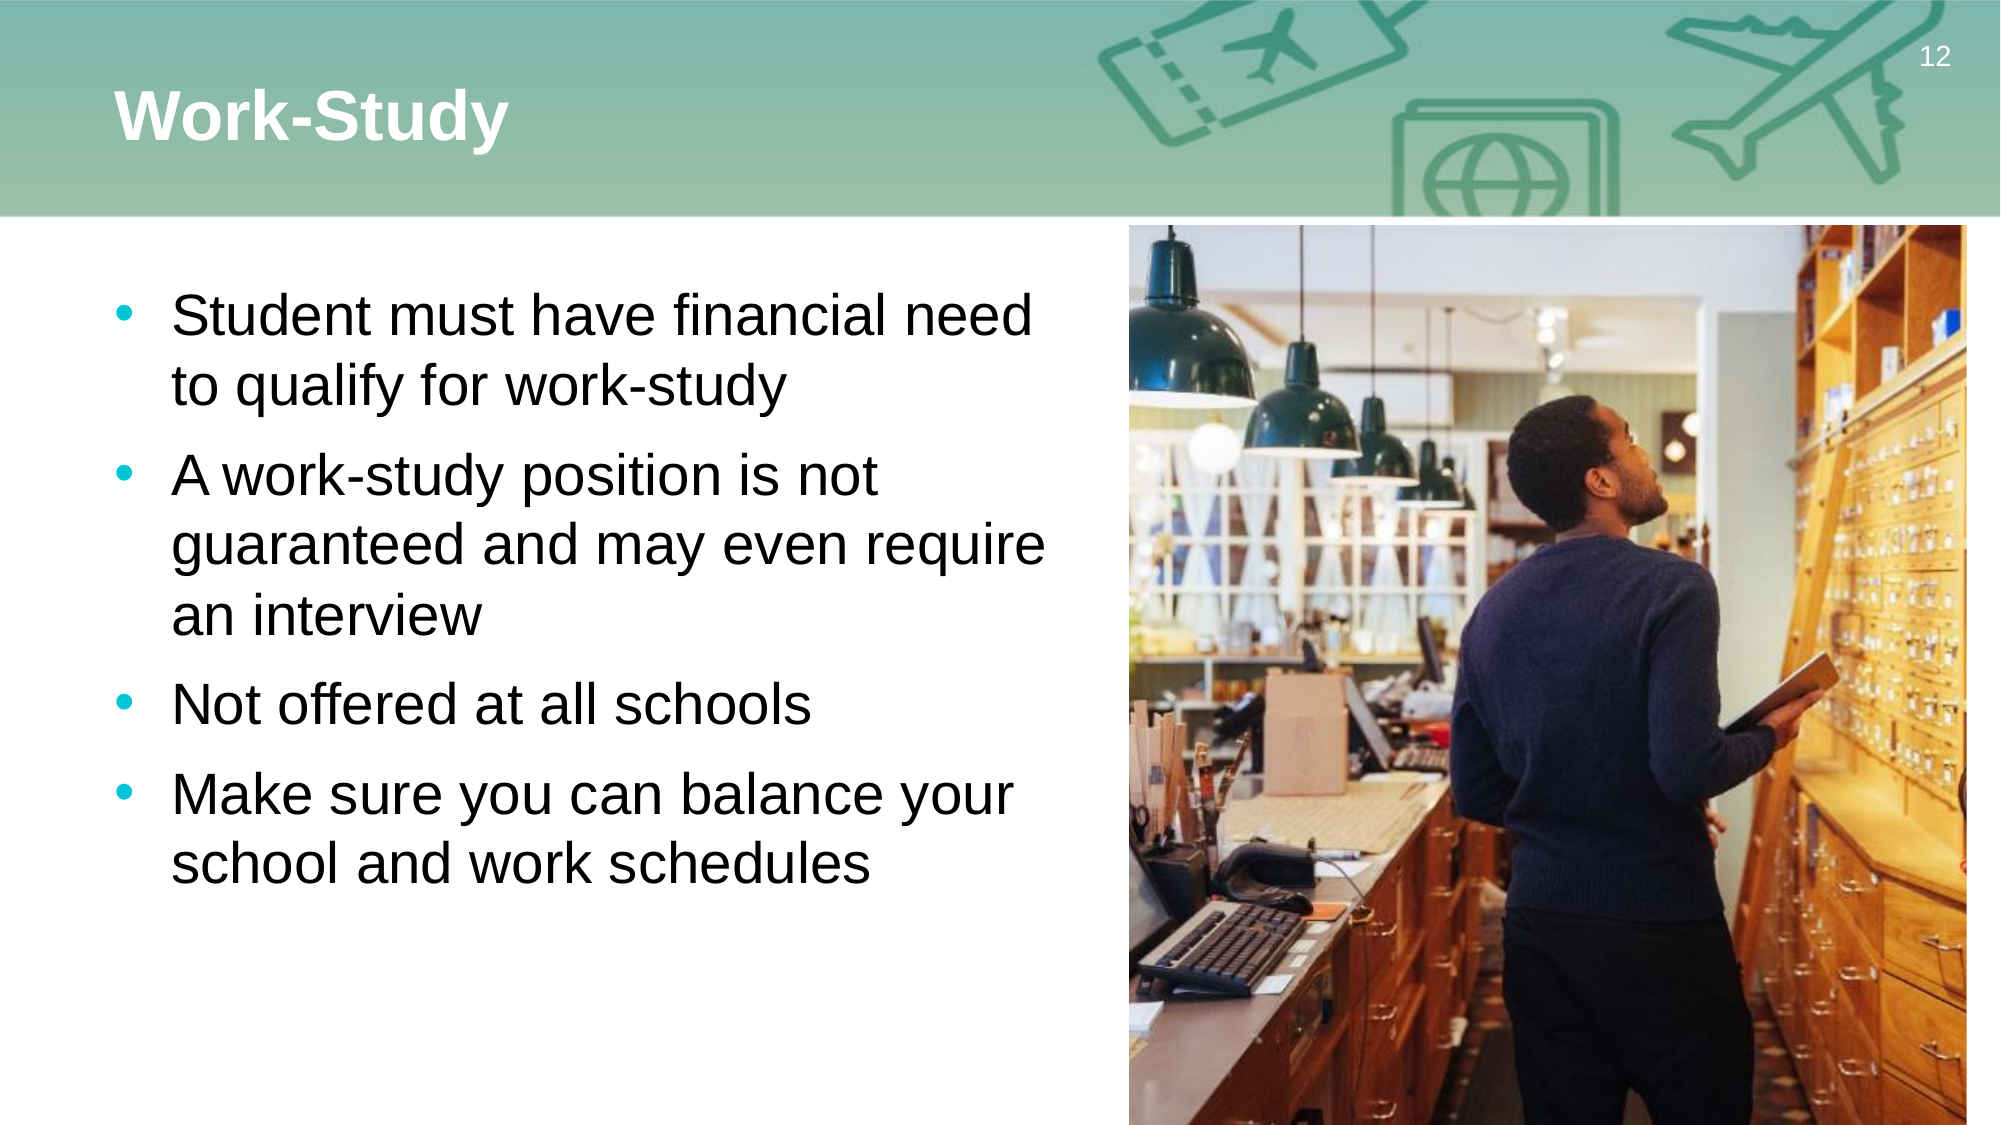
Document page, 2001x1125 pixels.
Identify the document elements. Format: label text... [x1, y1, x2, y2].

picture [0, 0, 2001, 1125]
list Student must have financial need to qualify for work-study A work-study position is not guaranteed and may even require an interview Not offered at all schools Make sure you can balance your school and work schedules [99, 270, 1105, 1063]
title Work-Study [99, 26, 1850, 198]
slide_number 12 [1850, 24, 1967, 85]
